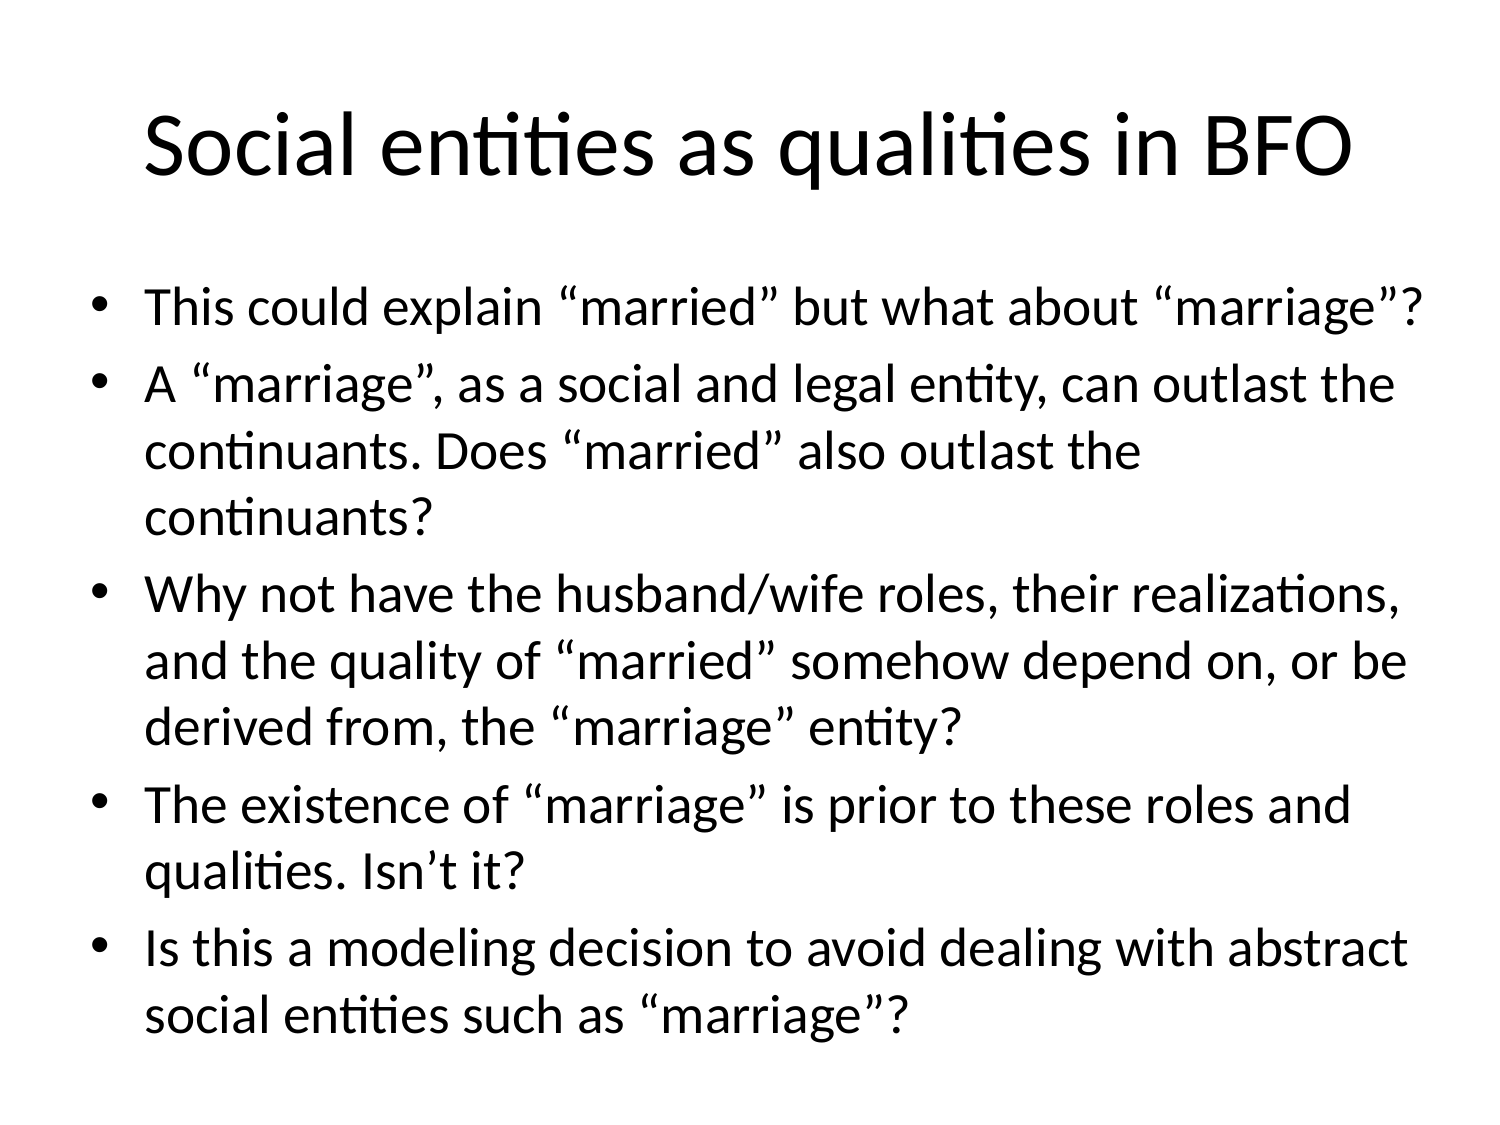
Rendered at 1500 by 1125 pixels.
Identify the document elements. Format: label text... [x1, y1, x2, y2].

list This could explain “married” but what about “marriage”? A “marriage”, as a social and legal entity, can outlast the continuants. Does “married” also outlast the continuants? Why not have the husband/wife roles, their realizations, and the quality of “married” somehow depend on, or be derived from, the “marriage” entity? The existence of “marriage” is prior to these roles and qualities. Isn’t it? Is this a modeling decision to avoid dealing with abstract social entities such as “marriage”? [75, 262, 1450, 1100]
title Social entities as qualities in BFO [75, 45, 1425, 233]
